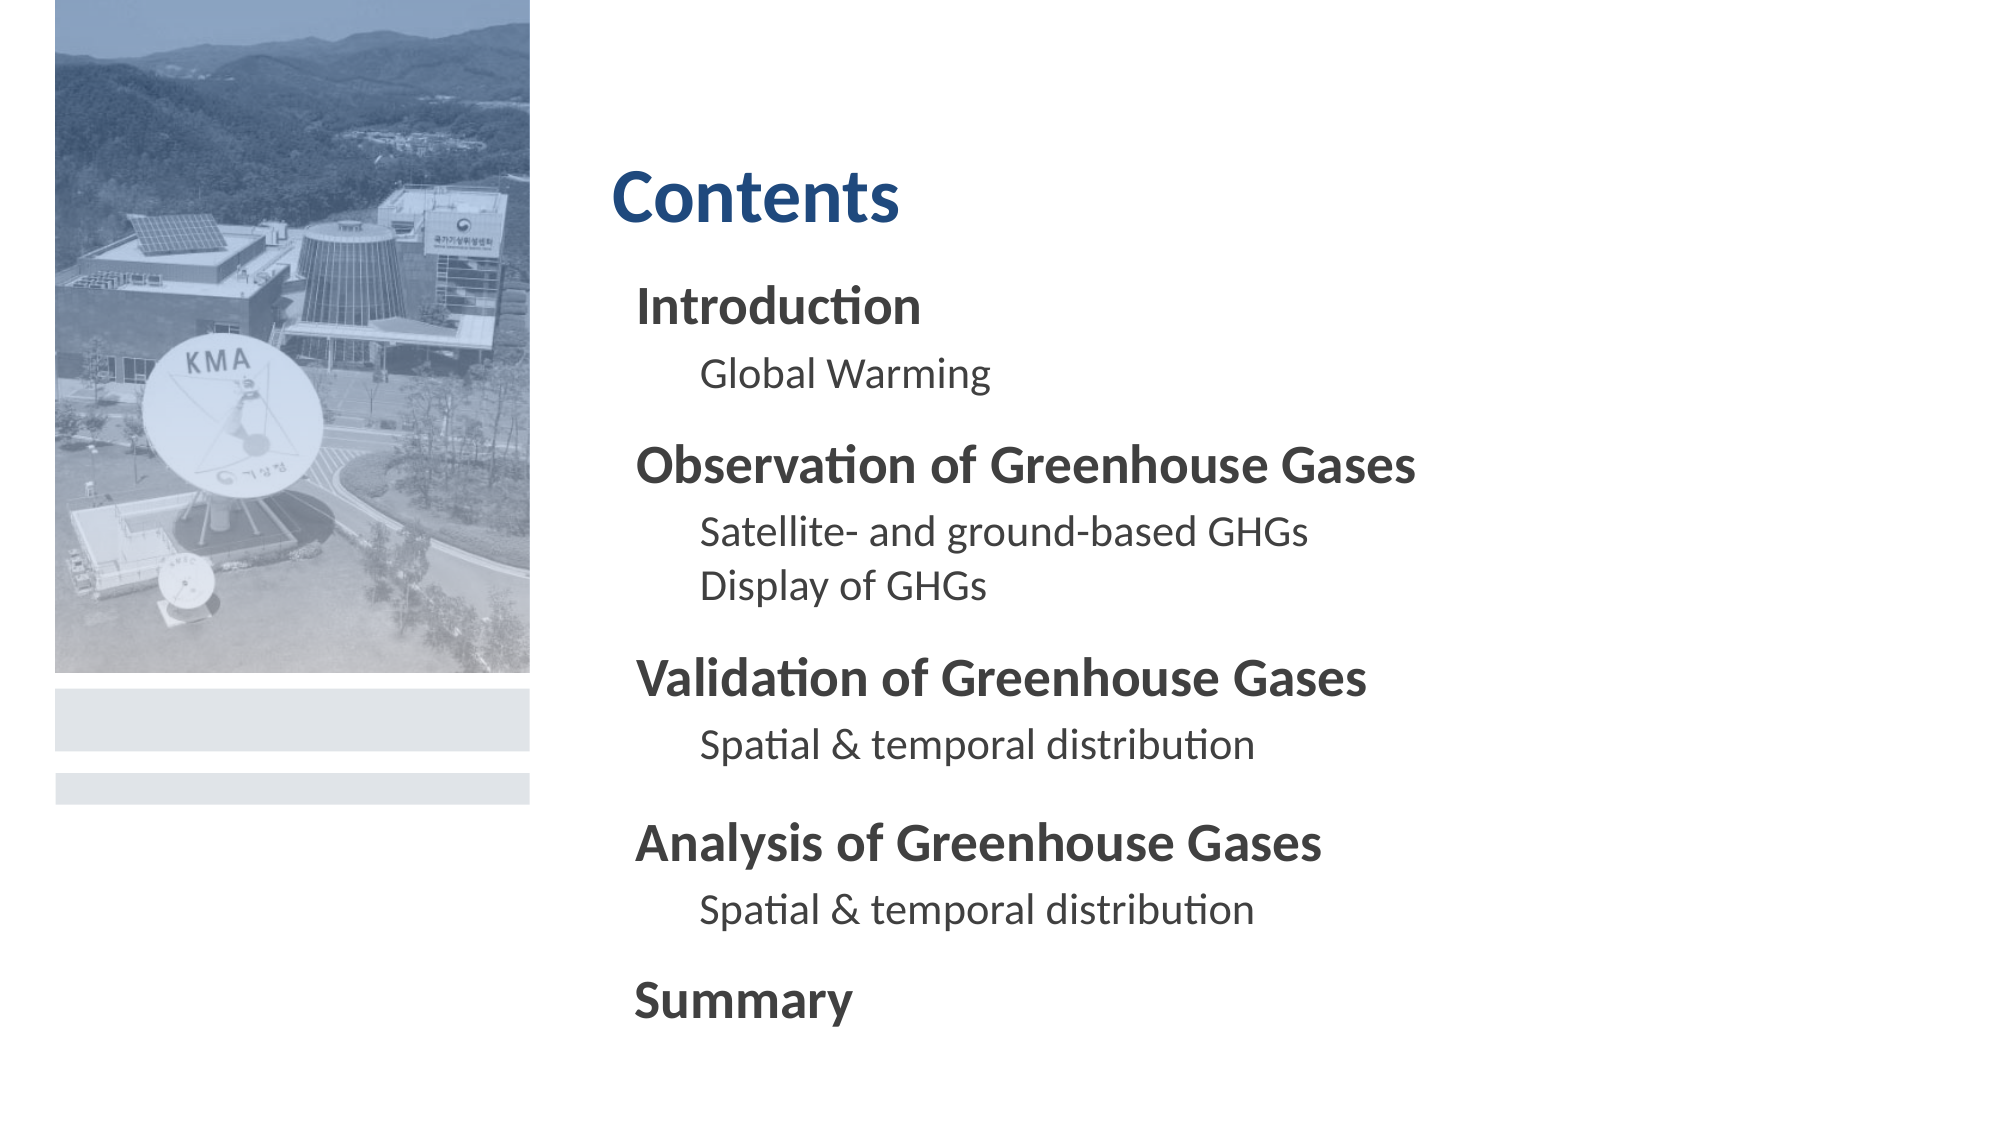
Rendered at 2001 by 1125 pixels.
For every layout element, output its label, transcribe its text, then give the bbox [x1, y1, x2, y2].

list Spatial & temporal distribution [684, 713, 1394, 766]
list Observation of Greenhouse Gases [621, 420, 1456, 500]
list Global Warming [684, 341, 1394, 394]
list Validation of Greenhouse Gases [621, 633, 1456, 713]
list Introduction [621, 262, 1456, 341]
text_box Summary [619, 956, 1920, 1035]
list Analysis of Greenhouse Gases [620, 798, 1921, 878]
list Spatial & temporal distribution [684, 878, 1394, 931]
list Satellite- and ground-based GHGs Display of GHGs [684, 494, 1615, 616]
